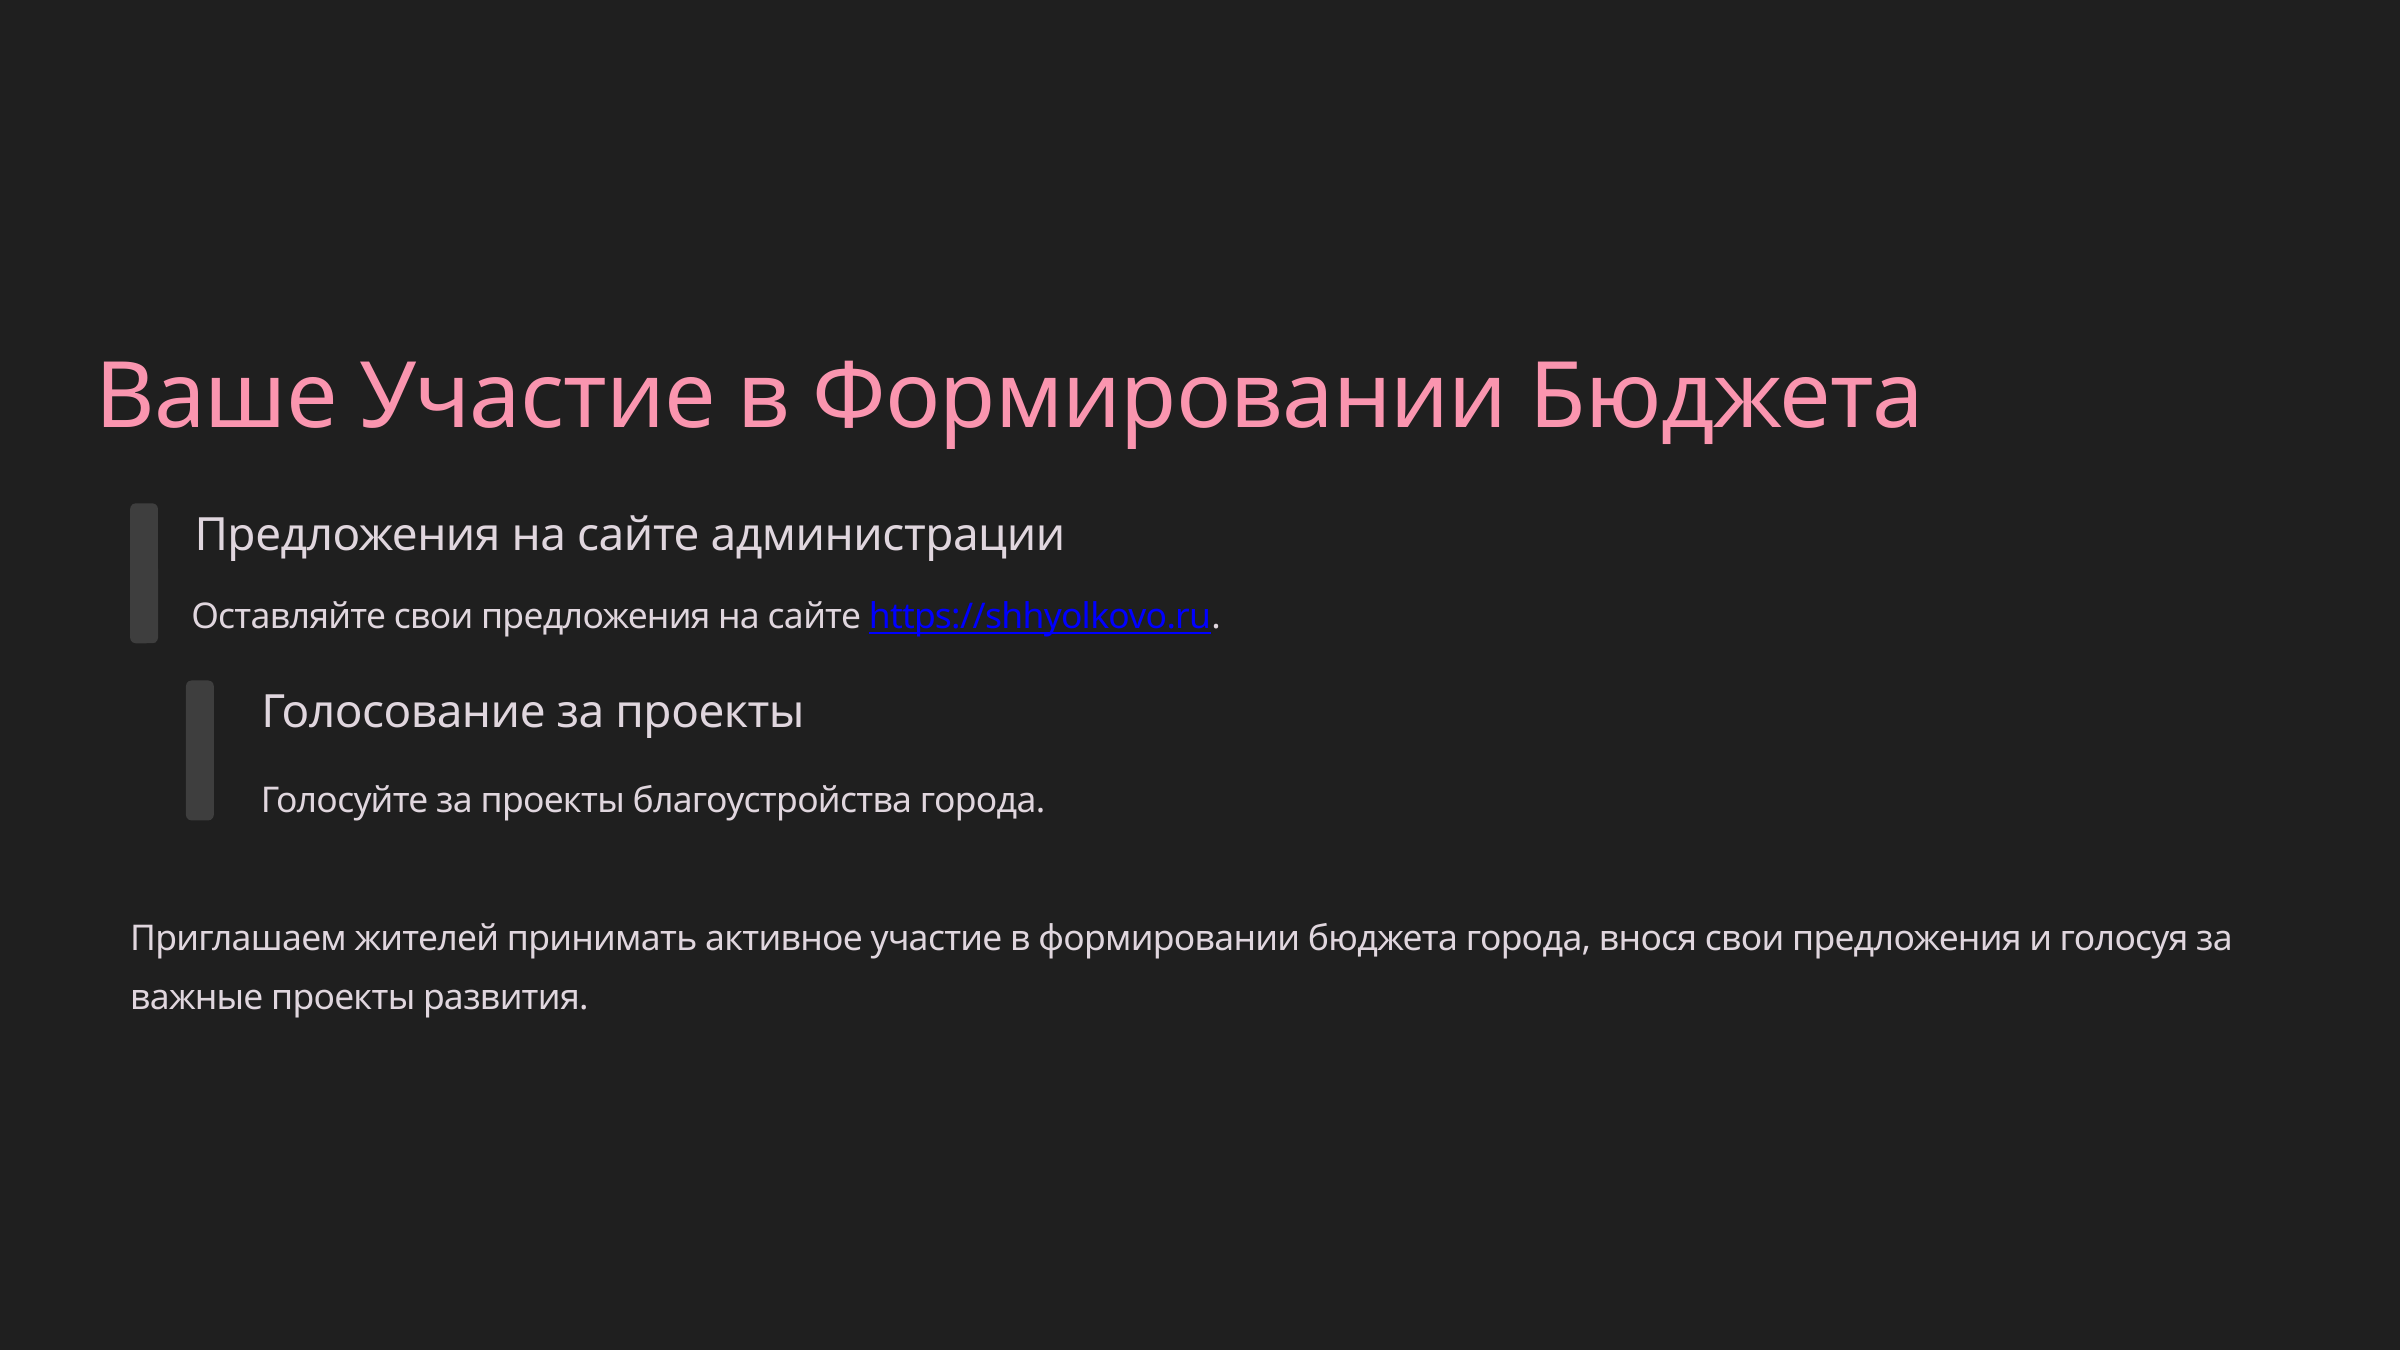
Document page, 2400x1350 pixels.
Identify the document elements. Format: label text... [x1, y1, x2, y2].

text_box Ваше Участие в Формировании Бюджета [95, 331, 1925, 446]
text_box [185, 680, 214, 821]
text_box Приглашаем жителей принимать активное участие в формировании бюджета города, внося свои предложения и голосуя за важные проекты развития. [130, 899, 2270, 1017]
text_box Предложения на сайте администрации [194, 503, 1066, 560]
text_box Голосование за проекты [261, 680, 805, 737]
text_box Голосуйте за проекты благоустройства города. [260, 760, 1046, 820]
text_box [130, 503, 159, 644]
text_box Оставляйте свои предложения на сайте https://shhyolkovo.ru. [191, 583, 1221, 643]
